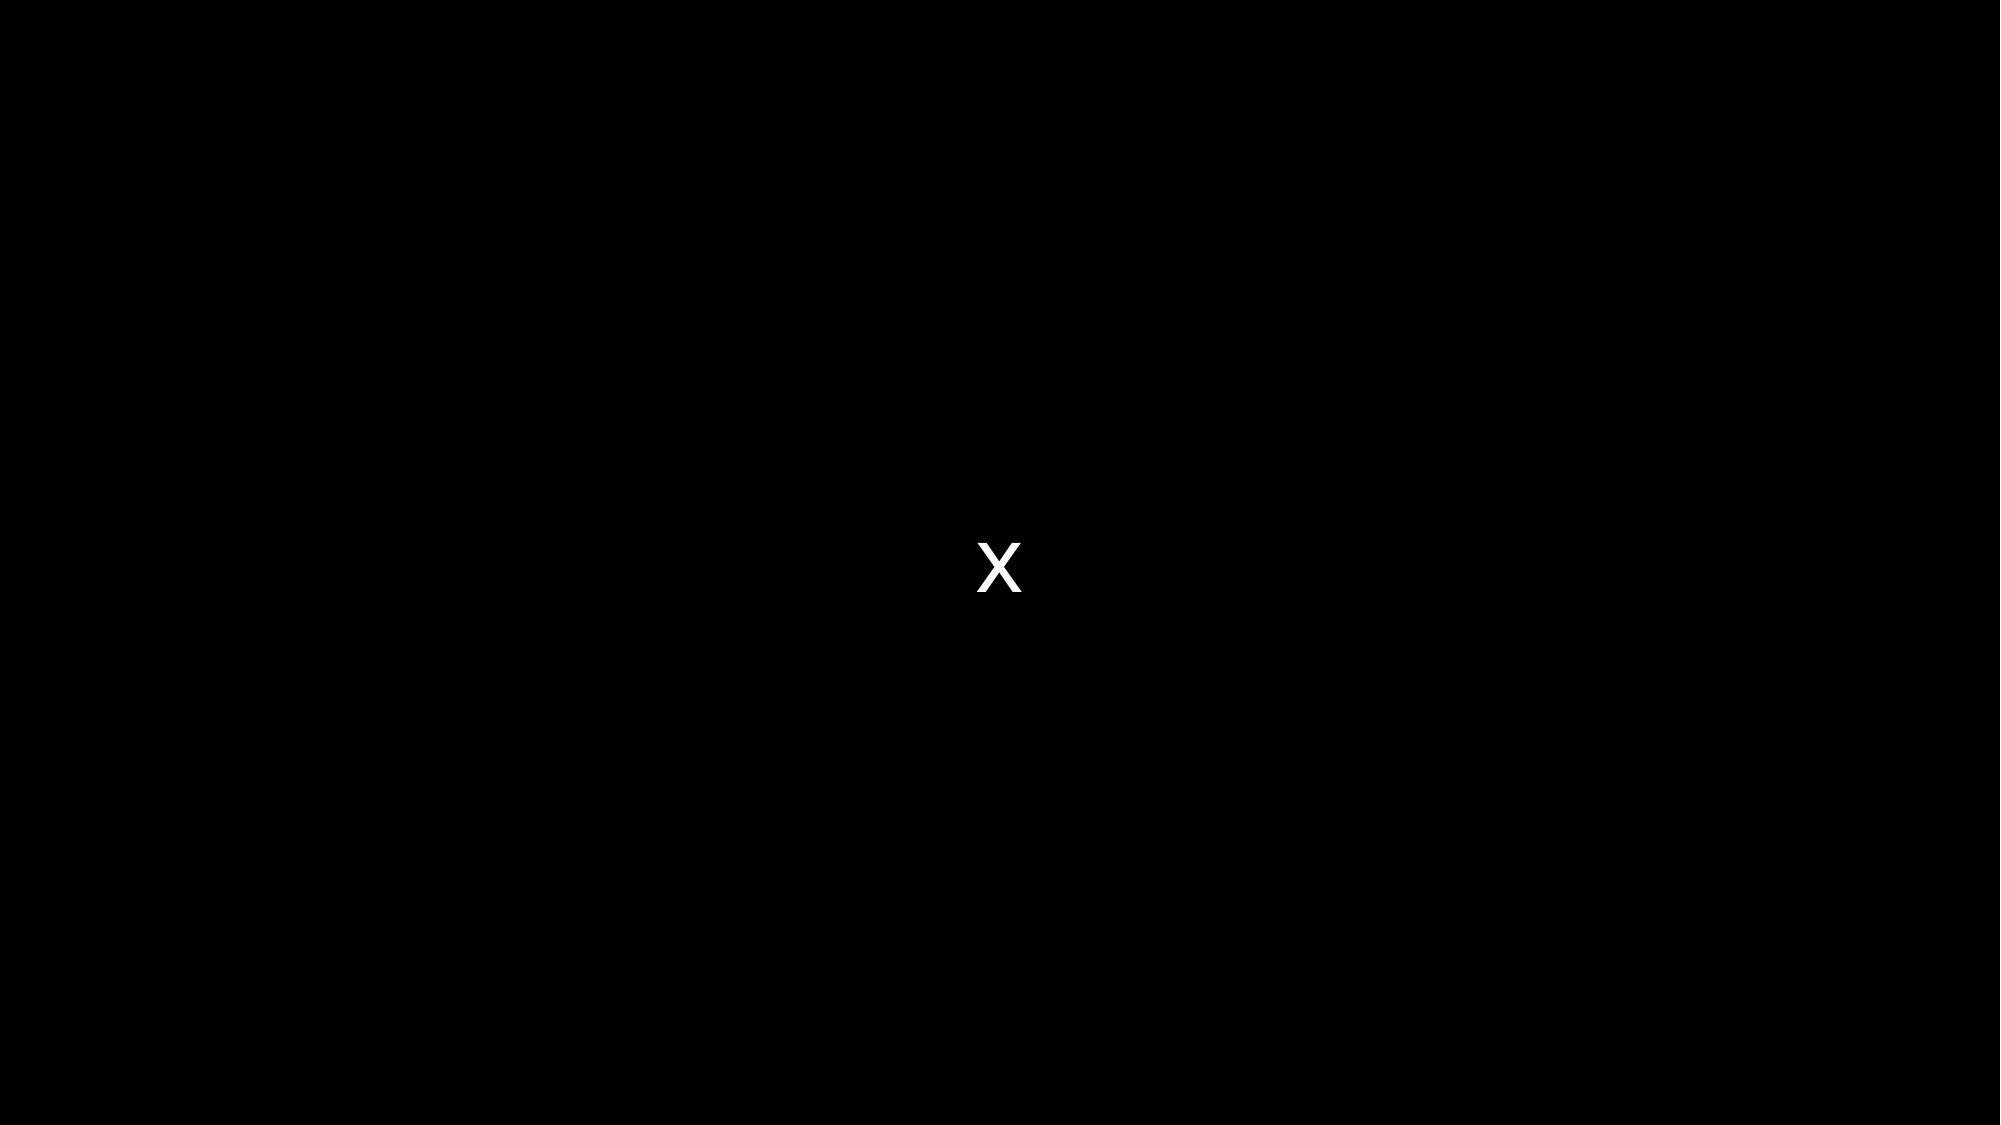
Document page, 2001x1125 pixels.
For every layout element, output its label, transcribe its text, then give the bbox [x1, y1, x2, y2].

title x [137, 453, 1863, 672]
